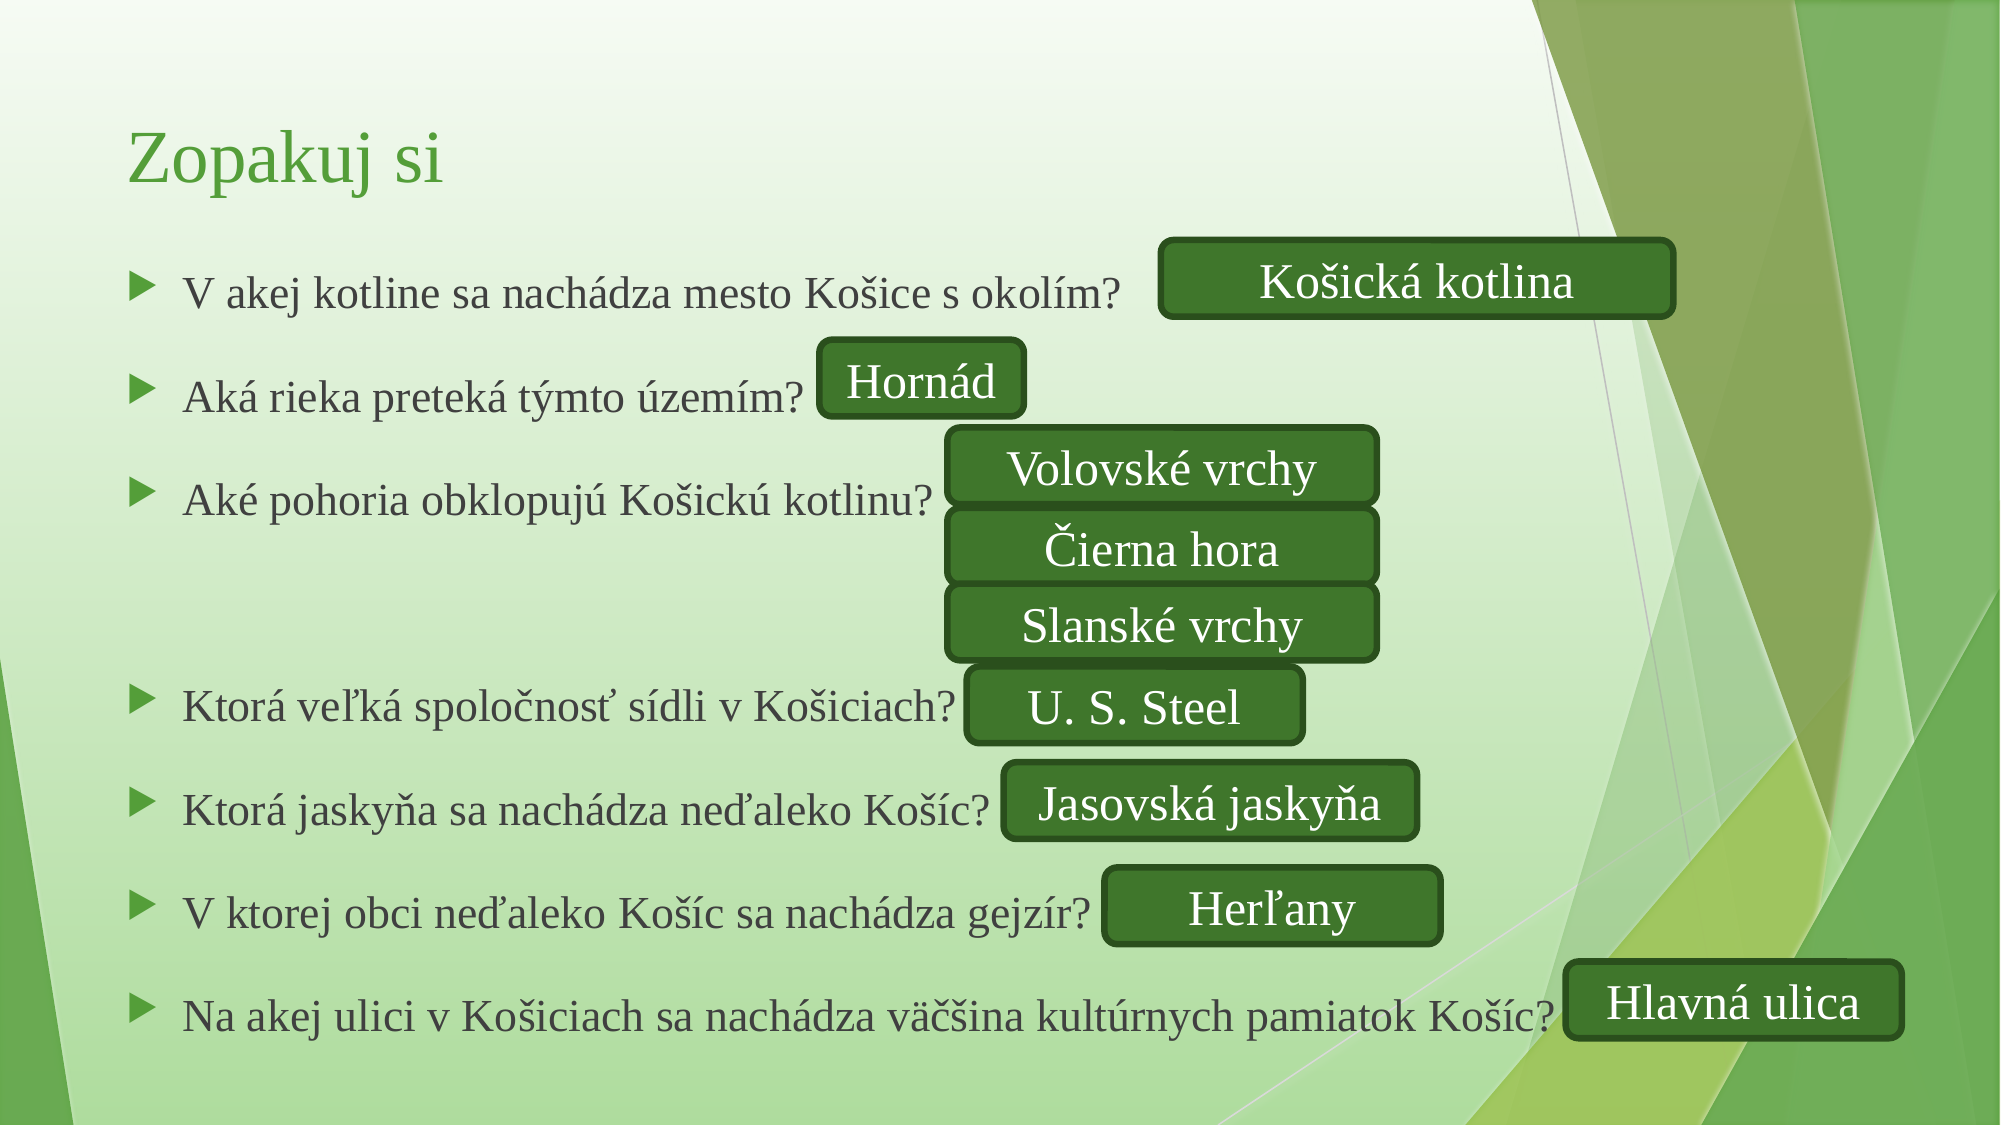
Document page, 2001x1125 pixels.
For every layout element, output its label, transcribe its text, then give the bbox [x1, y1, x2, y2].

title Zopakuj si [111, 99, 1522, 228]
text_box U. S. Steel [963, 663, 1307, 747]
text_box Herľany [1101, 864, 1444, 948]
text_box Čierna hora [944, 504, 1381, 584]
list V akej kotline sa nachádza mesto Košice s okolím? Aká rieka preteká týmto územím? Aké pohoria obklopujú Košickú kotlinu? Ktorá veľká spoločnosť sídli v Košiciach? Ktorá jaskyňa sa nachádza neďaleko Košíc? V ktorej obci neďaleko Košíc sa nachádza gejzír? Na akej ulici v Košiciach sa nachádza väčšina kultúrnych pamiatok Košíc? [111, 228, 1823, 1114]
text_box Jasovská jaskyňa [1000, 758, 1421, 843]
text_box Hornád [816, 336, 1028, 420]
text_box Volovské vrchy [944, 424, 1381, 506]
text_box Hlavná ulica [1562, 958, 1906, 1042]
text_box Slanské vrchy [944, 580, 1381, 664]
text_box Košická kotlina [1157, 236, 1677, 320]
